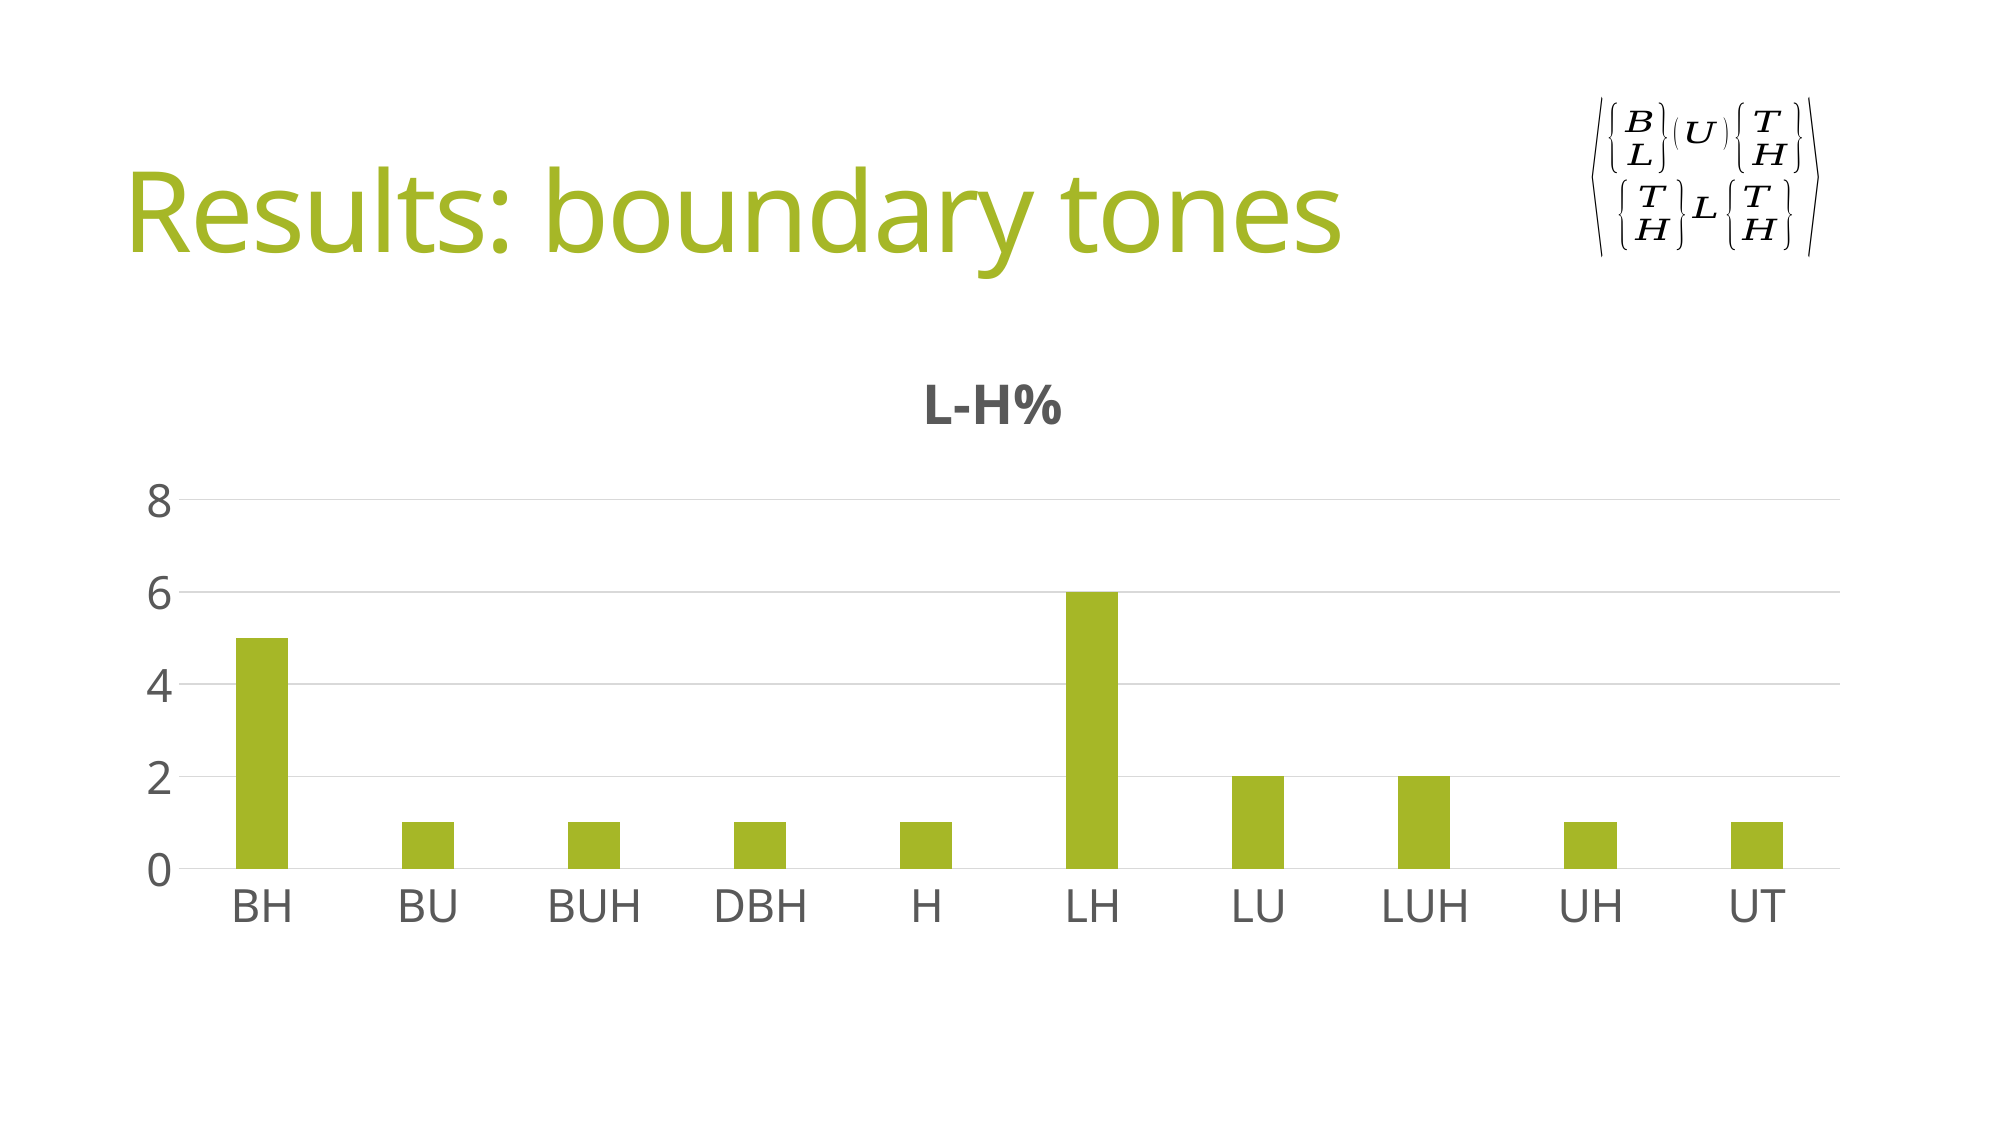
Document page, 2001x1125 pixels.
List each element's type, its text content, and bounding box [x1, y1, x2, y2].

title Results: boundary tones [107, 81, 1875, 354]
chart [110, 329, 1876, 949]
